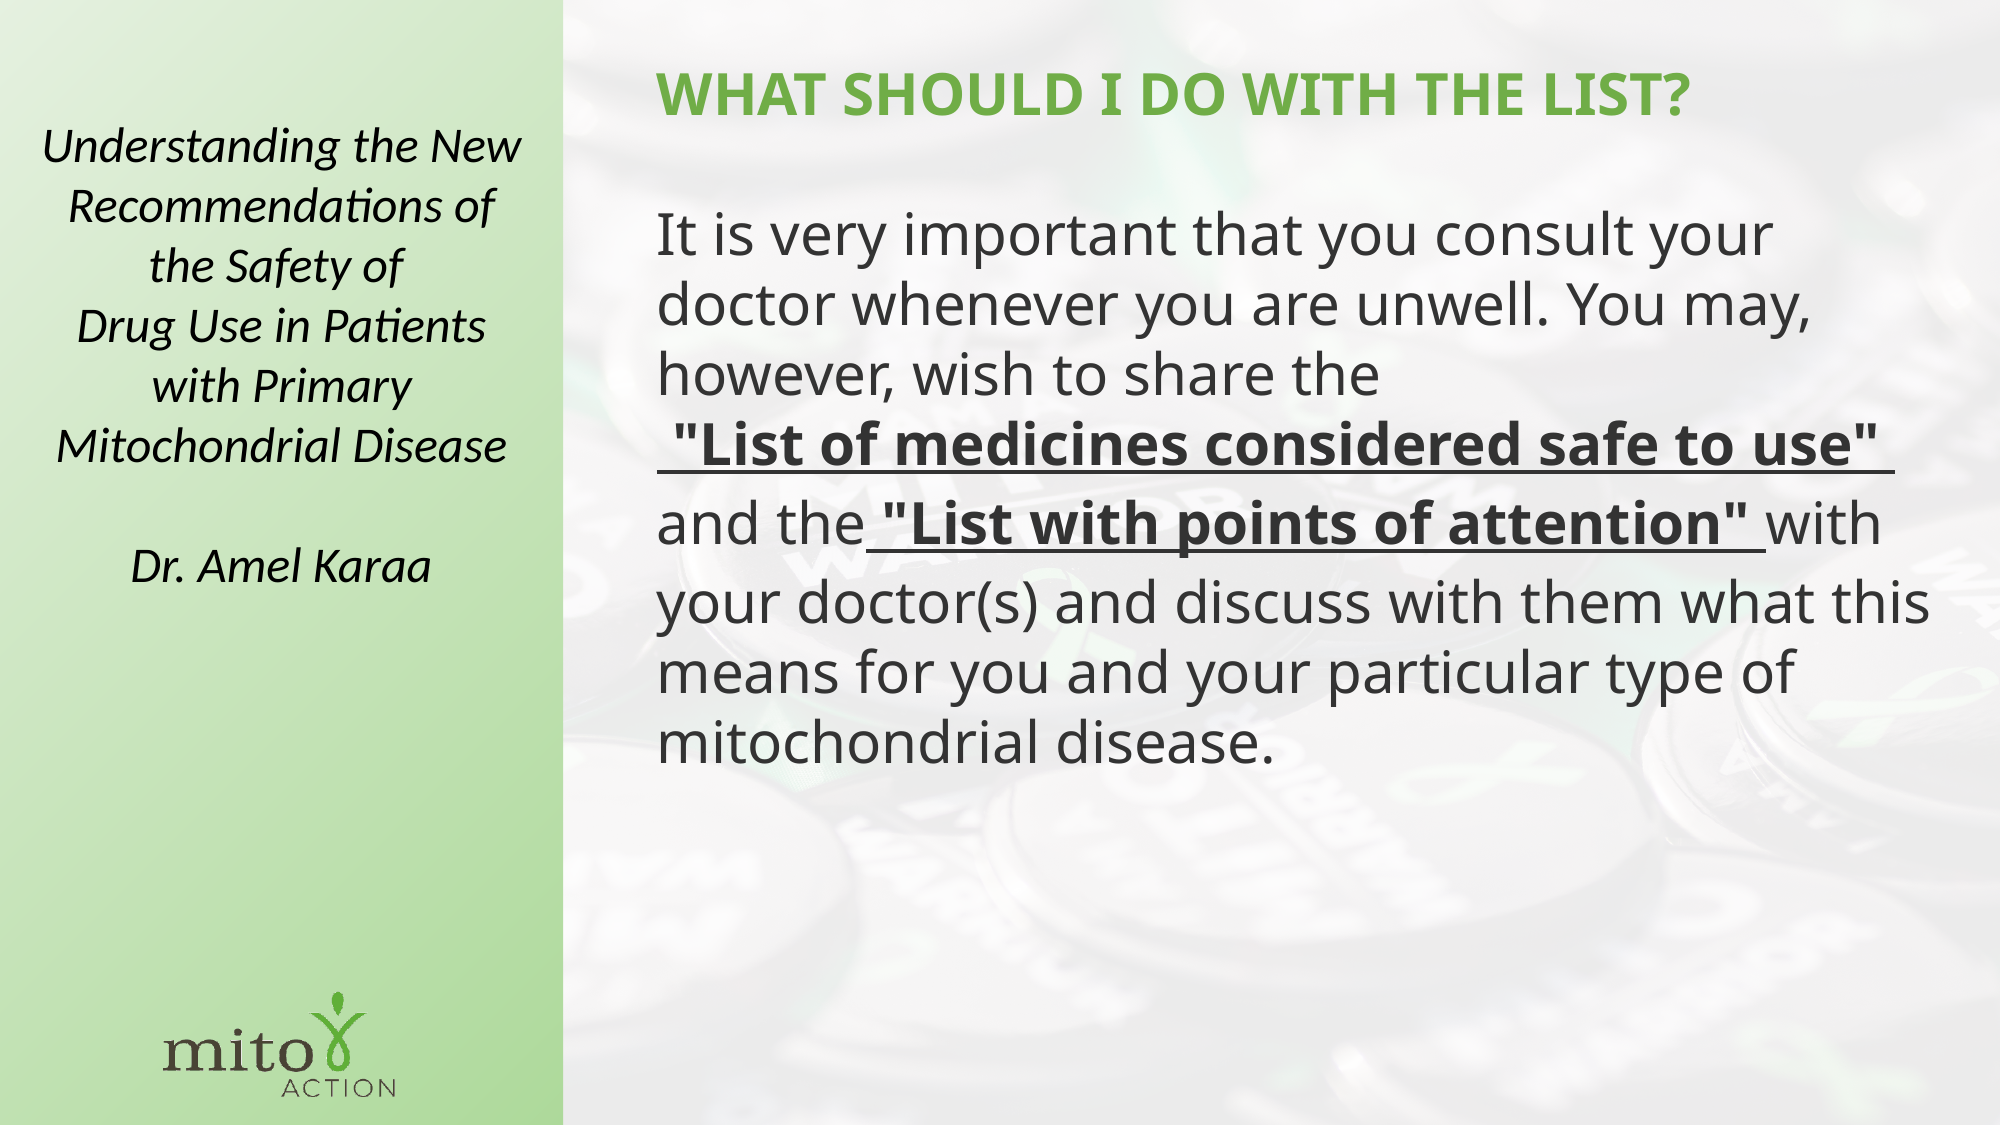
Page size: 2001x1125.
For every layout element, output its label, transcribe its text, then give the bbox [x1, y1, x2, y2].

picture [136, 967, 427, 1125]
text_box WHAT SHOULD I DO WITH THE LIST? It is very important that you consult your doctor whenever you are unwell. You may, however, wish to share the "List of medicines considered safe to use" and the "List with points of attention" with your doctor(s) and discuss with them what this means for you and your particular type of mitochondrial disease. [642, 49, 1956, 853]
text_box [0, 0, 564, 1125]
text_box Understanding the New Recommendations of the Safety of Drug Use in Patients with Primary Mitochondrial Disease Dr. Amel Karaa [16, 105, 547, 601]
